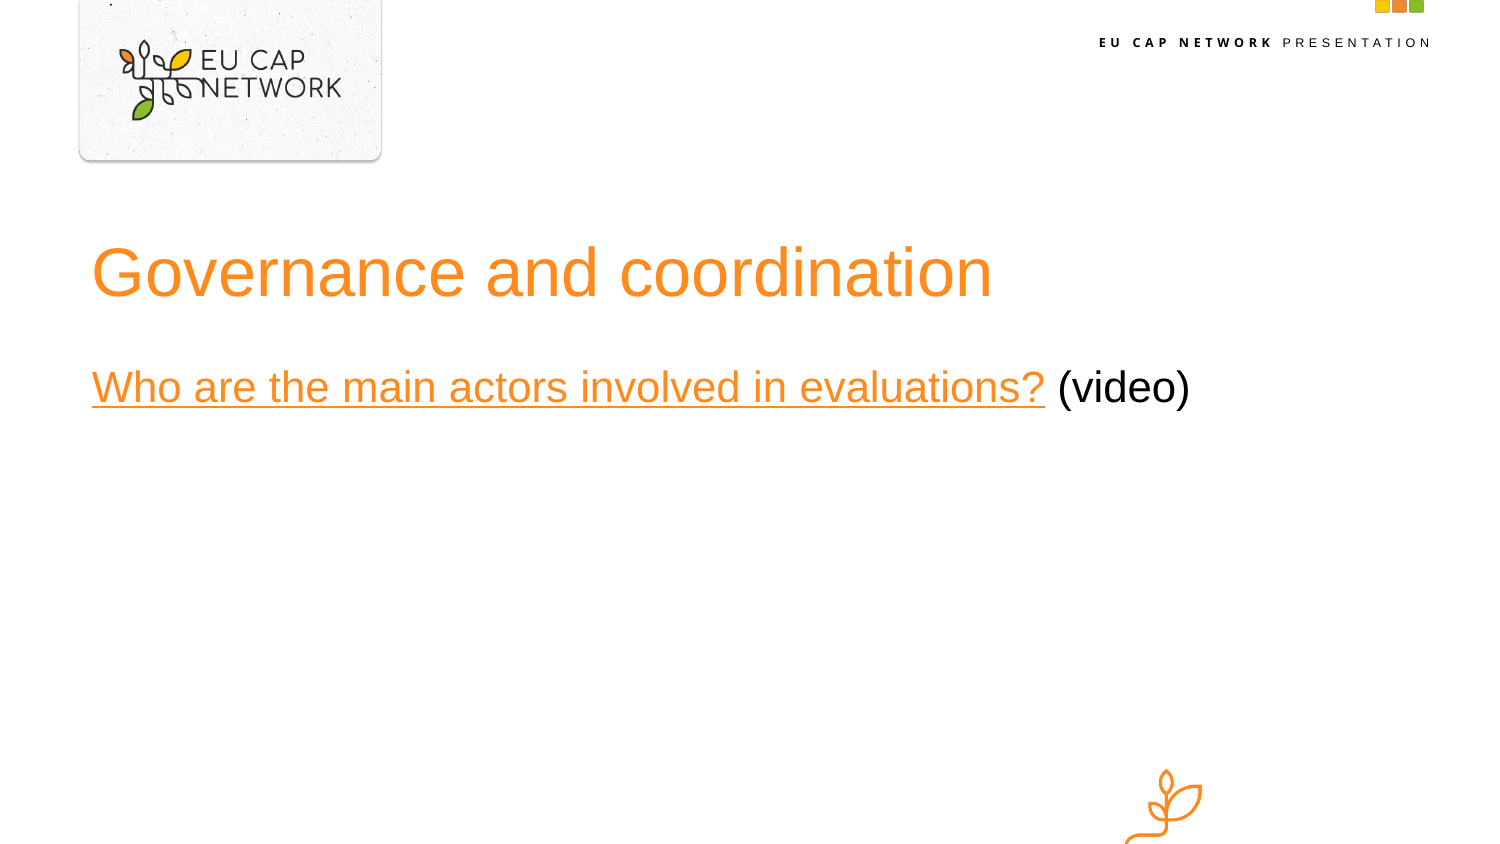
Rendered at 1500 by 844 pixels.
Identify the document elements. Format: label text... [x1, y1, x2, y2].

title Governance and coordination [76, 199, 1424, 349]
picture [0, 0, 389, 169]
picture [1113, 767, 1215, 844]
list Who are the main actors involved in evaluations? (video) [76, 357, 1424, 767]
picture [1375, 0, 1427, 20]
